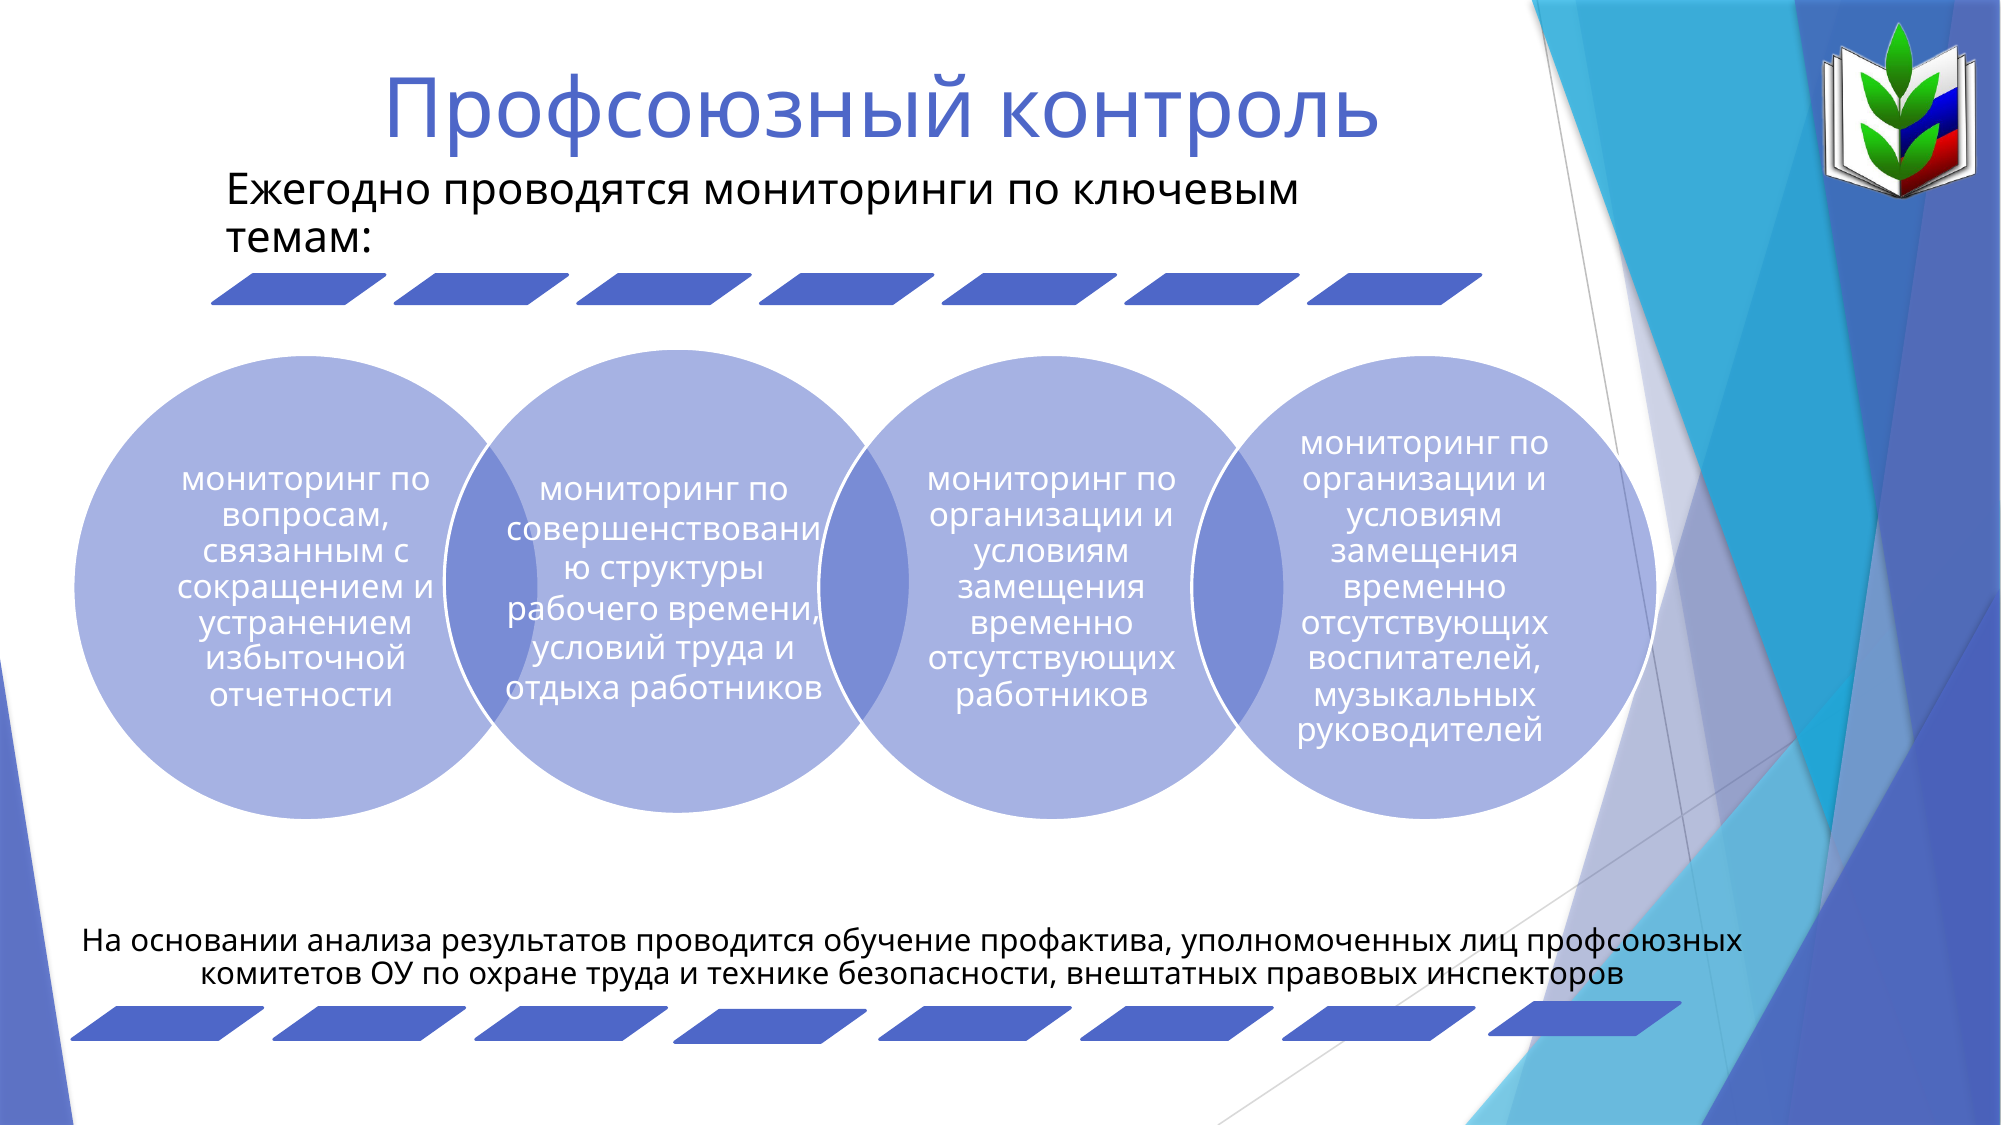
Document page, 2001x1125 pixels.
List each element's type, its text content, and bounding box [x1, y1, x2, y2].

title Профсоюзный контроль [367, 46, 1418, 142]
picture [1754, 0, 2000, 239]
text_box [127, 144, 1567, 326]
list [71, 249, 1659, 926]
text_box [116, 891, 1710, 1058]
